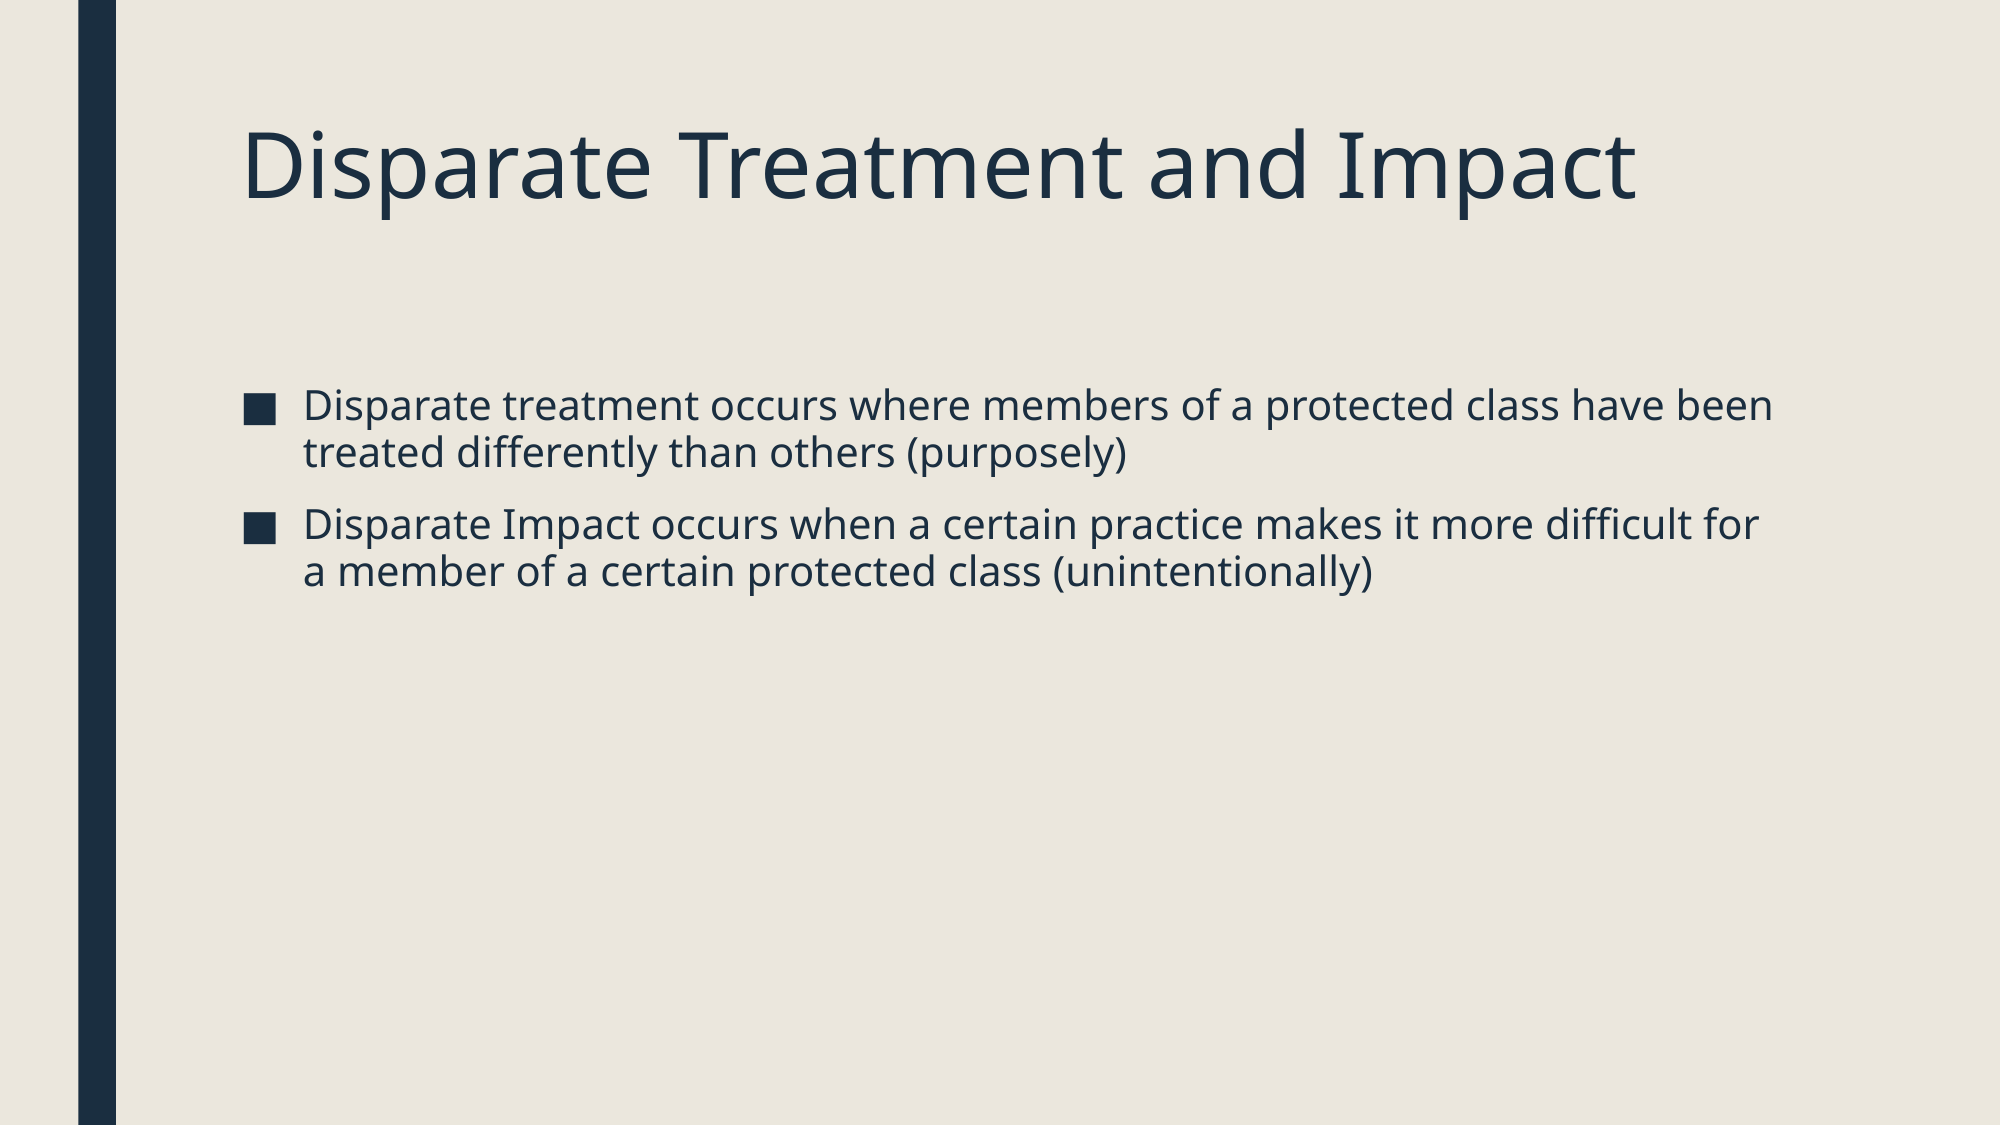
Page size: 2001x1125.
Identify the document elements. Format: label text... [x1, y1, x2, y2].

title Disparate Treatment and Impact [225, 112, 1800, 357]
list Disparate treatment occurs where members of a protected class have been treated differently than others (purposely) Disparate Impact occurs when a certain practice makes it more difficult for a member of a certain protected class (unintentionally) [225, 375, 1800, 963]
